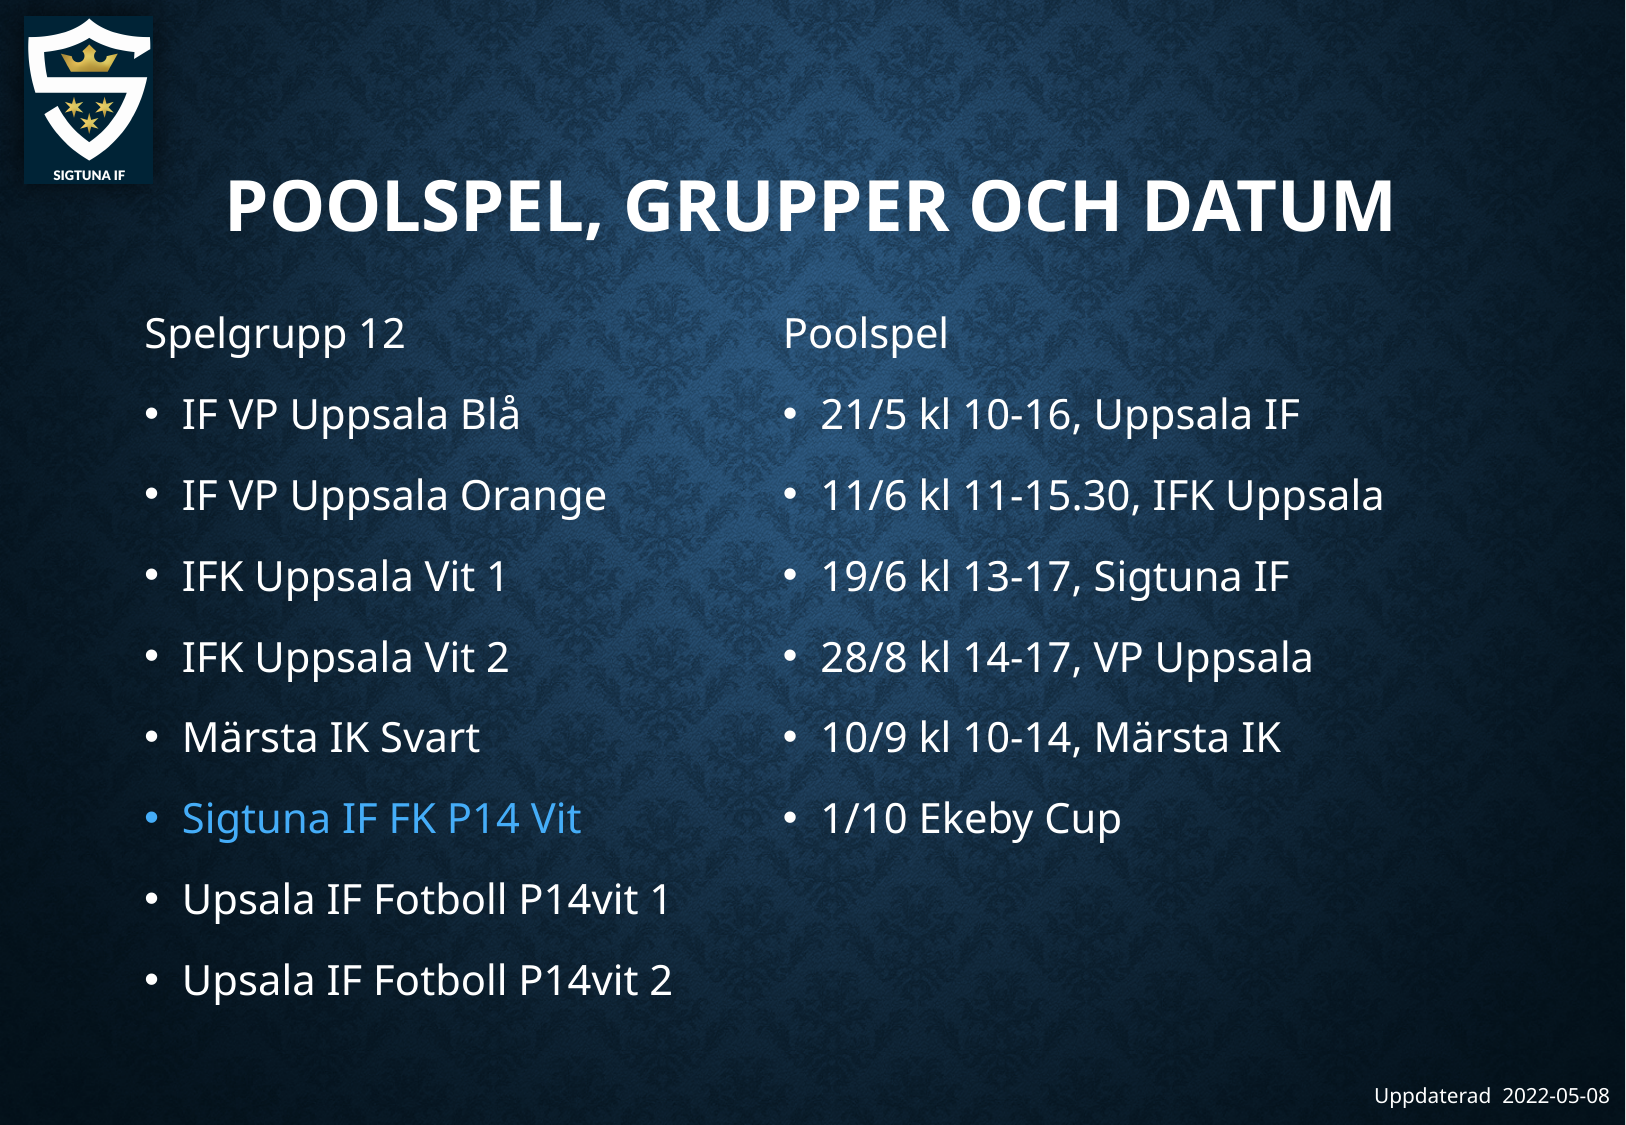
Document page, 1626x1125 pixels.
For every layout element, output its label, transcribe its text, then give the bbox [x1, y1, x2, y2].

picture [24, 16, 153, 184]
text_box Poolspel 21/5 kl 10-16, Uppsala IF 11/6 kl 11-15.30, IFK Uppsala 19/6 kl 13-17, Sigtuna IF 28/8 kl 14-17, VP Uppsala 10/9 kl 10-14, Märsta IK 1/10 Ekeby Cup [767, 289, 1506, 896]
title Poolspel, grupper och datum [121, 99, 1502, 318]
list Spelgrupp 12 IF VP Uppsala Blå IF VP Uppsala Orange IFK Uppsala Vit 1 IFK Uppsala Vit 2 Märsta IK Svart Sigtuna IF FK P14 Vit Upsala IF Fotboll P14vit 1 Upsala IF Fotboll P14vit 2 [129, 289, 767, 896]
text_box Uppdaterad 2022-05-08 [1259, 1065, 1625, 1125]
